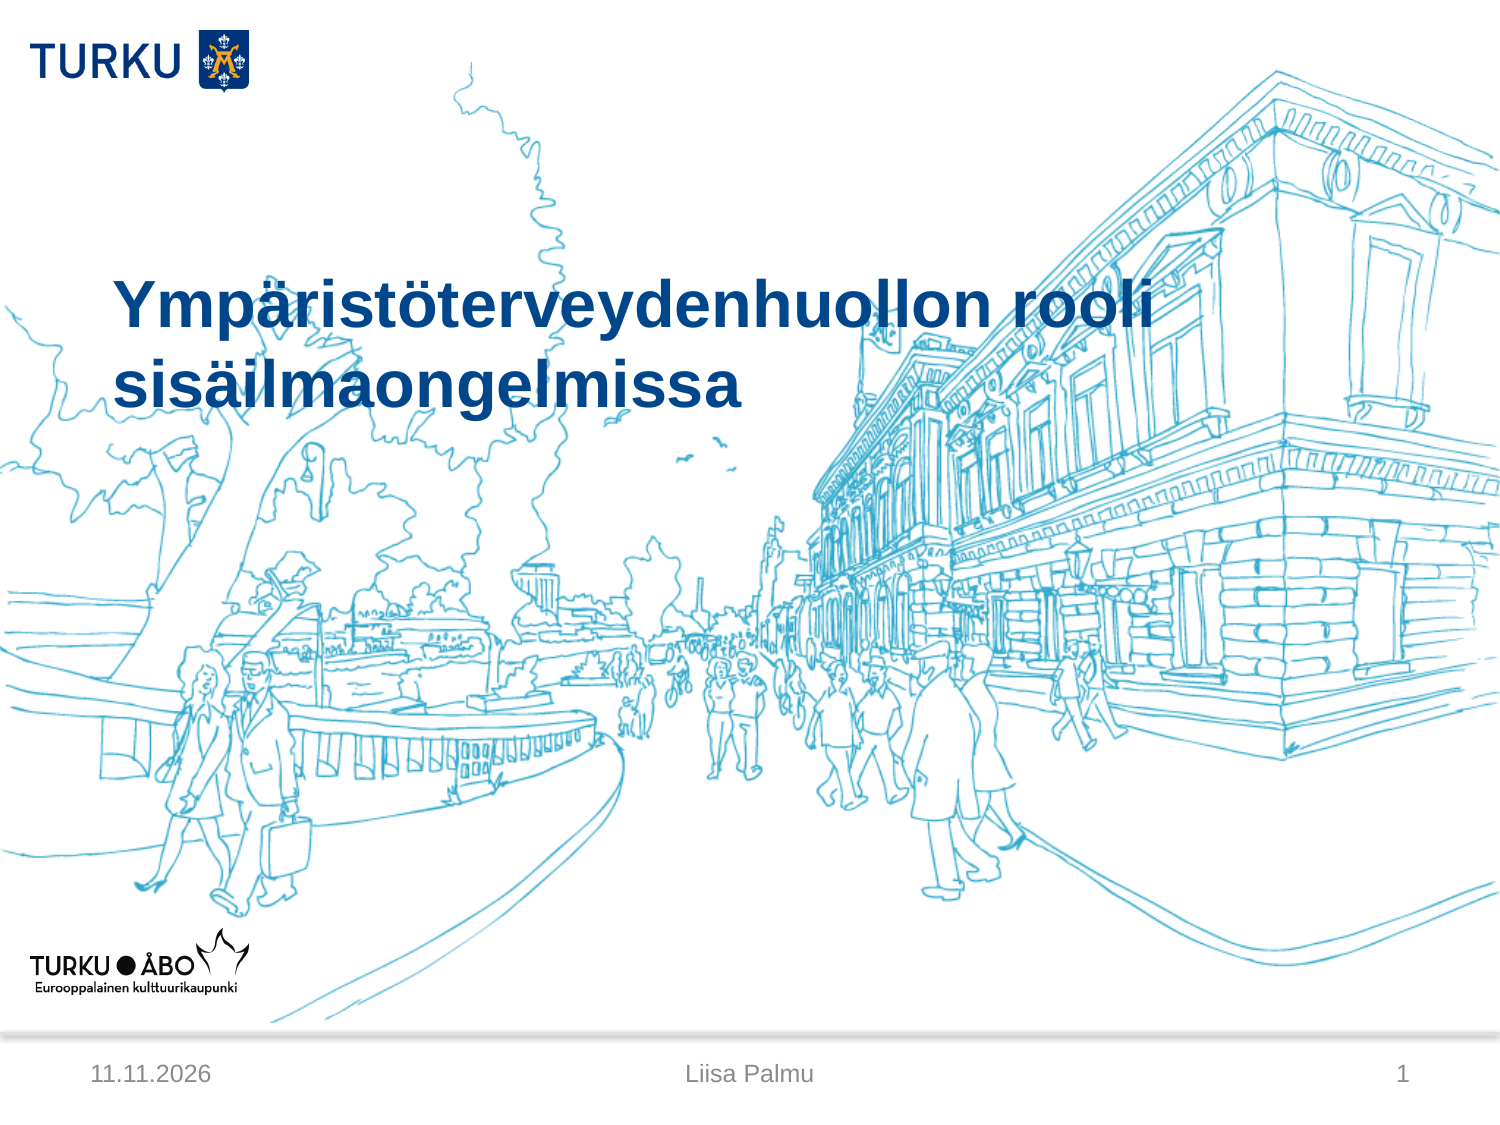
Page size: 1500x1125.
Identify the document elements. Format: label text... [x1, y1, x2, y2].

picture [0, 0, 1500, 1032]
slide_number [75, 1042, 425, 1103]
slide_number 1 [1074, 1042, 1425, 1103]
title Ympäristöterveydenhuollon rooli sisäilmaongelmissa [112, 125, 1376, 421]
footer Liisa Palmu [512, 1042, 988, 1103]
